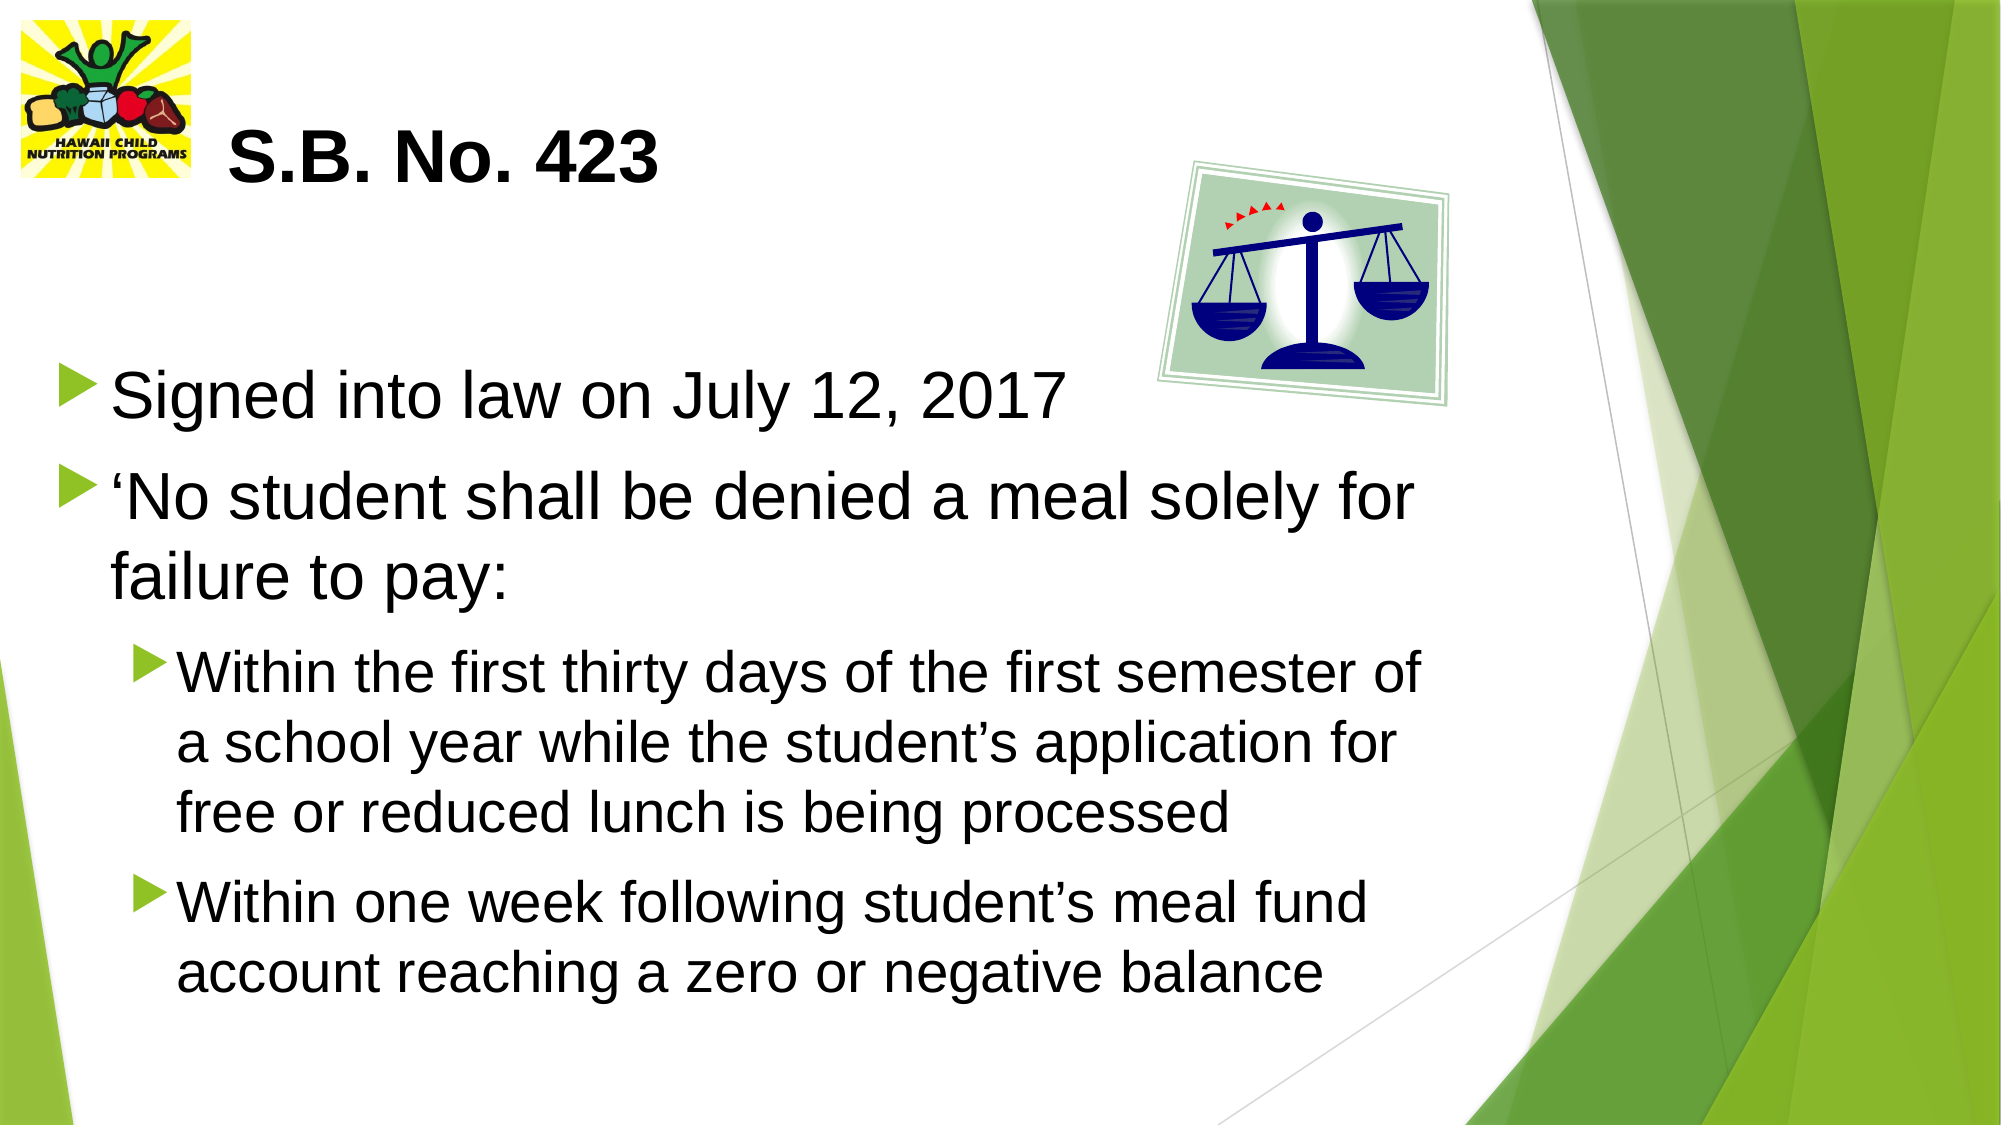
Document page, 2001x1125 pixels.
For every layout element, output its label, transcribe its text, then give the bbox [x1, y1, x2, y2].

picture [21, 20, 191, 178]
picture [1156, 159, 1450, 408]
list Signed into law on July 12, 2017 ‘No student shall be denied a meal solely for failure to pay: Within the first thirty days of the first semester of a school year while the student’s application for free or reduced lunch is being processed Within one week following student’s meal fund account reaching a zero or negative balance [39, 344, 1450, 982]
title S.B. No. 423 [212, 99, 1522, 317]
